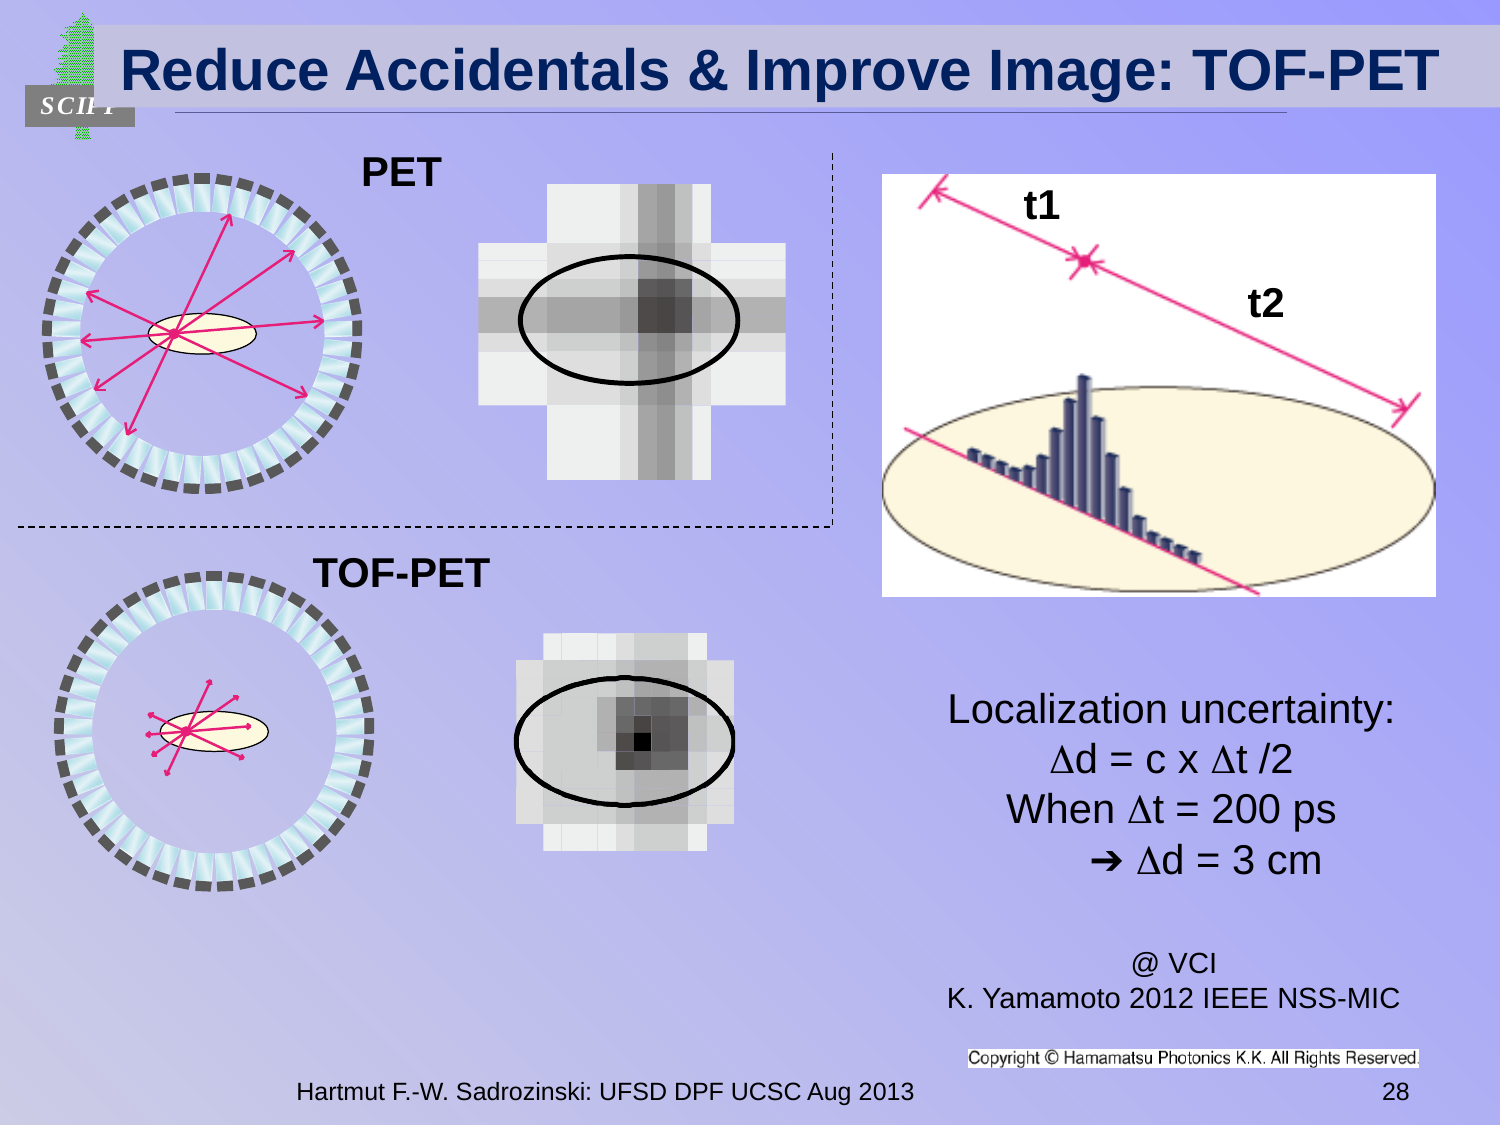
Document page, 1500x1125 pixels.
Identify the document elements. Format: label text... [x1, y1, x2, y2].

text_box [17, 148, 833, 527]
picture [967, 1049, 1419, 1068]
footer Hartmut F.-W. Sadrozinski: UFSD DPF UCSC Aug 2013 [37, 1062, 1175, 1113]
text_box PET [289, 137, 514, 202]
text_box @ VCI K. Yamamoto 2012 IEEE NSS-MIC [932, 937, 1416, 1023]
picture [882, 173, 1436, 598]
picture [513, 633, 736, 852]
text_box Localization uncertainty: Dd = c x Dt /2 When Dt = 200 ps ➔ Dd = 3 cm [875, 674, 1469, 950]
text_box Reduce Accidentals & Improve Image: TOF-PET [94, 24, 1500, 108]
picture [40, 172, 363, 494]
picture [52, 570, 375, 892]
picture [478, 184, 786, 481]
text_box TOF-PET [289, 538, 514, 604]
slide_number 28 [1175, 1037, 1425, 1113]
